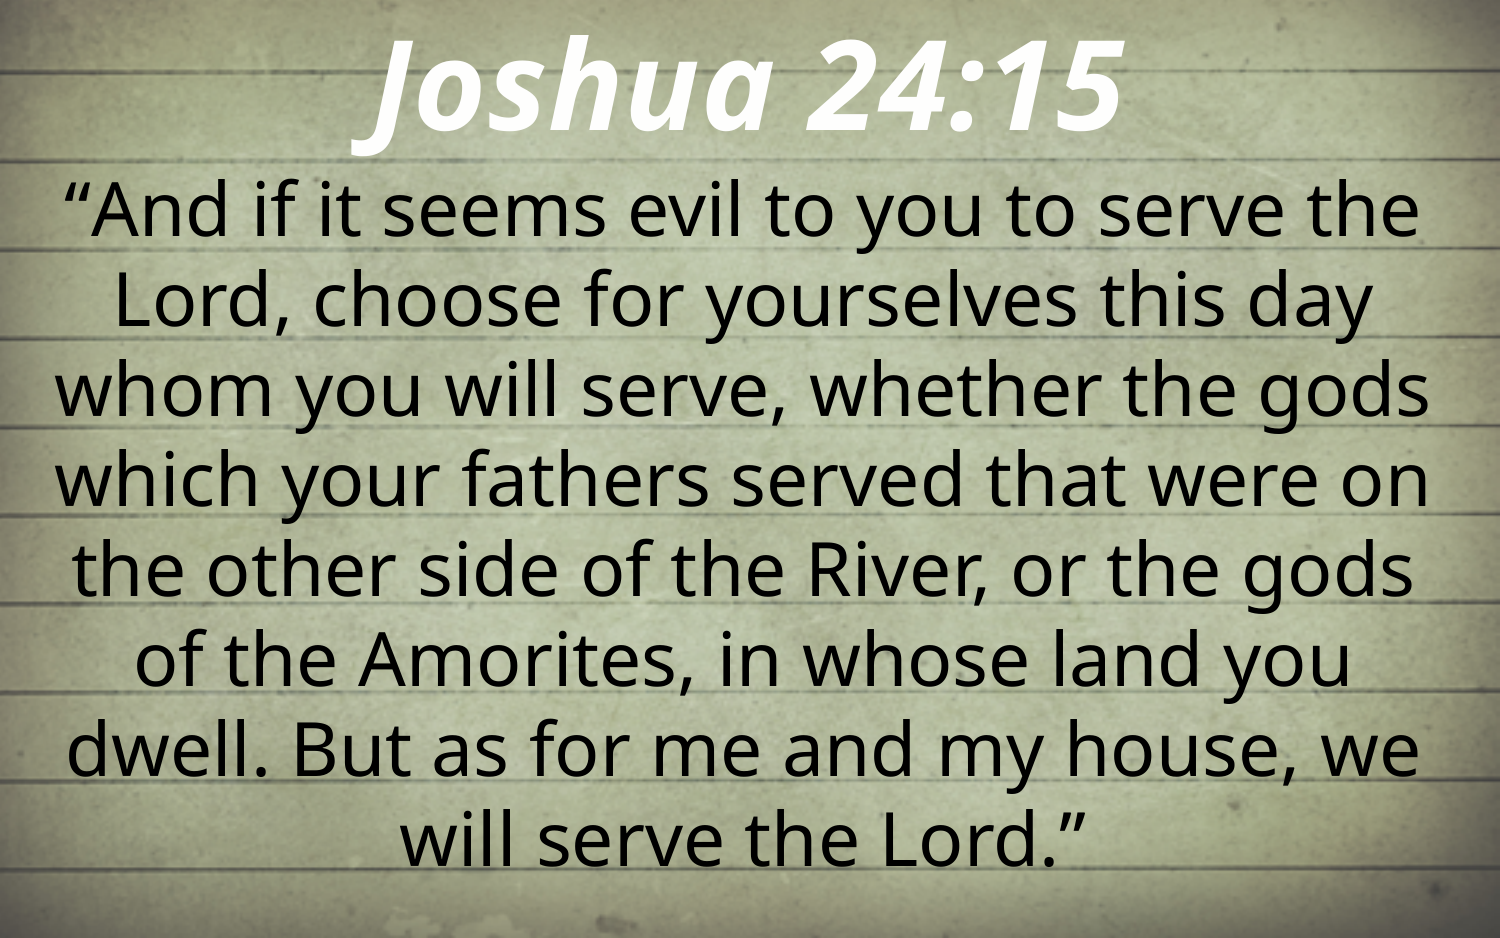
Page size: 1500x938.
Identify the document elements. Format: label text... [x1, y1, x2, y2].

list “And if it seems evil to you to serve the Lord, choose for yourselves this day whom you will serve, whether the gods which your fathers served that were on the other side of the River, or the gods of the Amorites, in whose land you dwell. But as for me and my house, we will serve the Lord.” [24, 164, 1463, 882]
text_box Joshua 24:15 [0, 0, 1499, 164]
picture [0, 0, 1500, 938]
